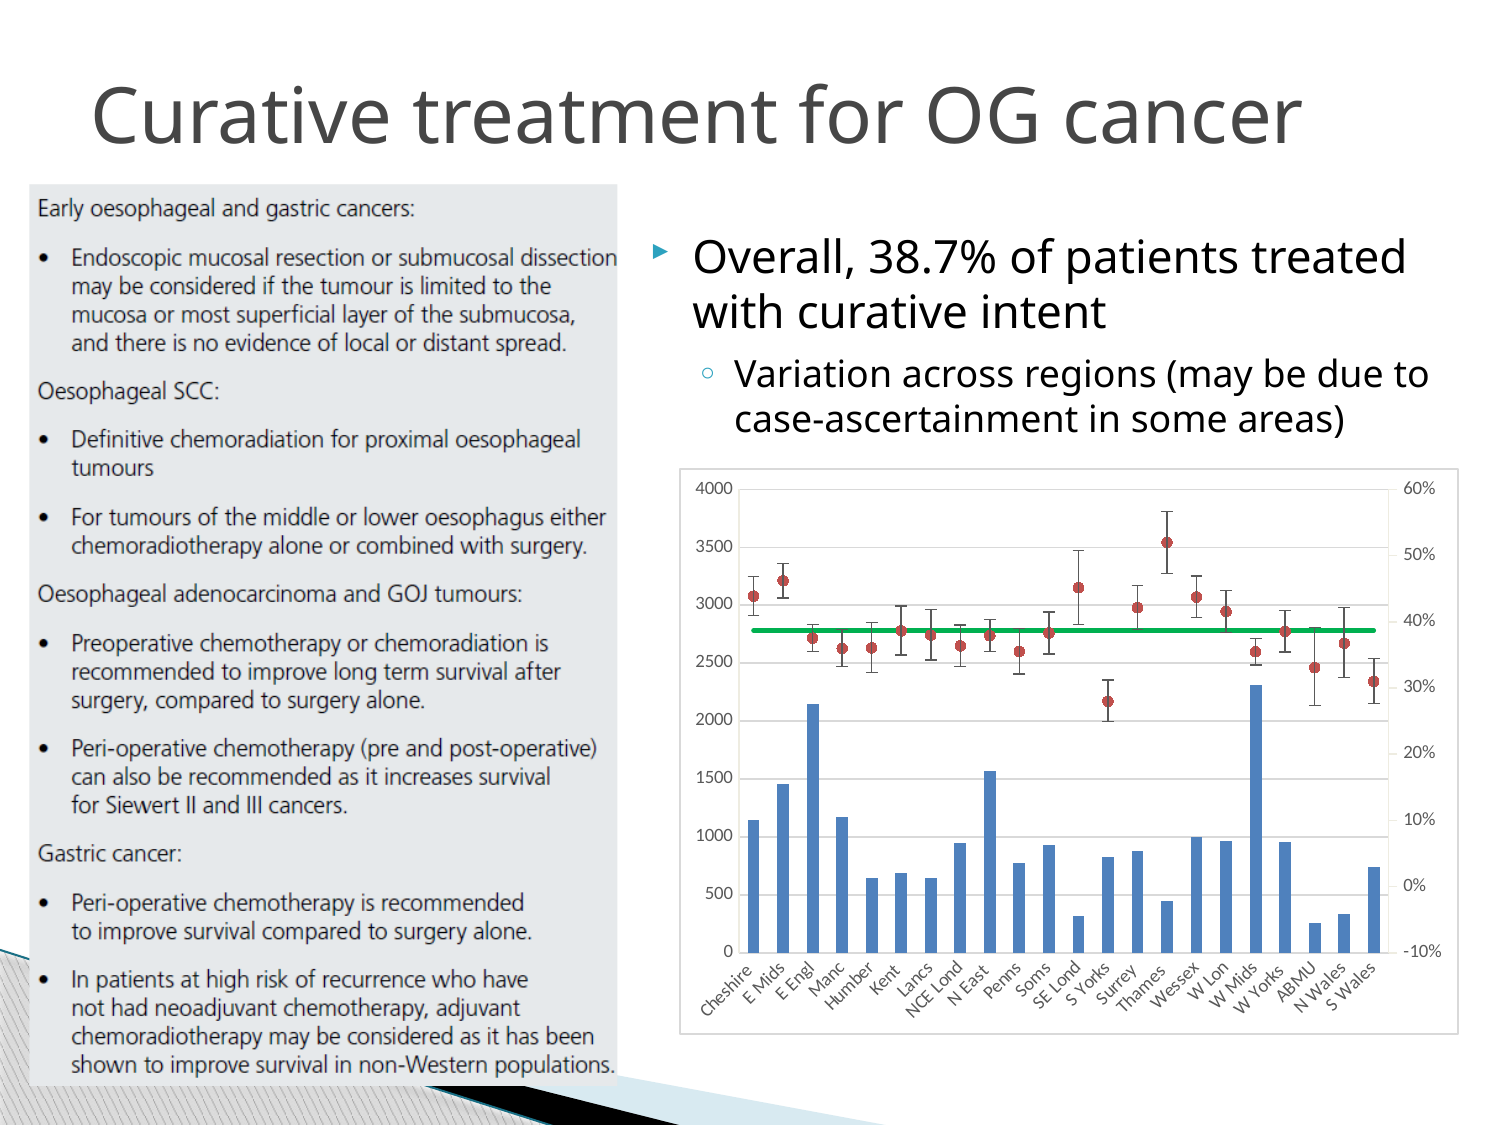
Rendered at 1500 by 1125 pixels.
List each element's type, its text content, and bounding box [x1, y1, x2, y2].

list Overall, 38.7% of patients treated with curative intent Variation across regions (may be due to case-ascertainment in some areas) [623, 220, 1500, 504]
picture [29, 184, 618, 1086]
title Curative treatment for OG cancer [75, 19, 1425, 207]
chart [678, 467, 1459, 1036]
